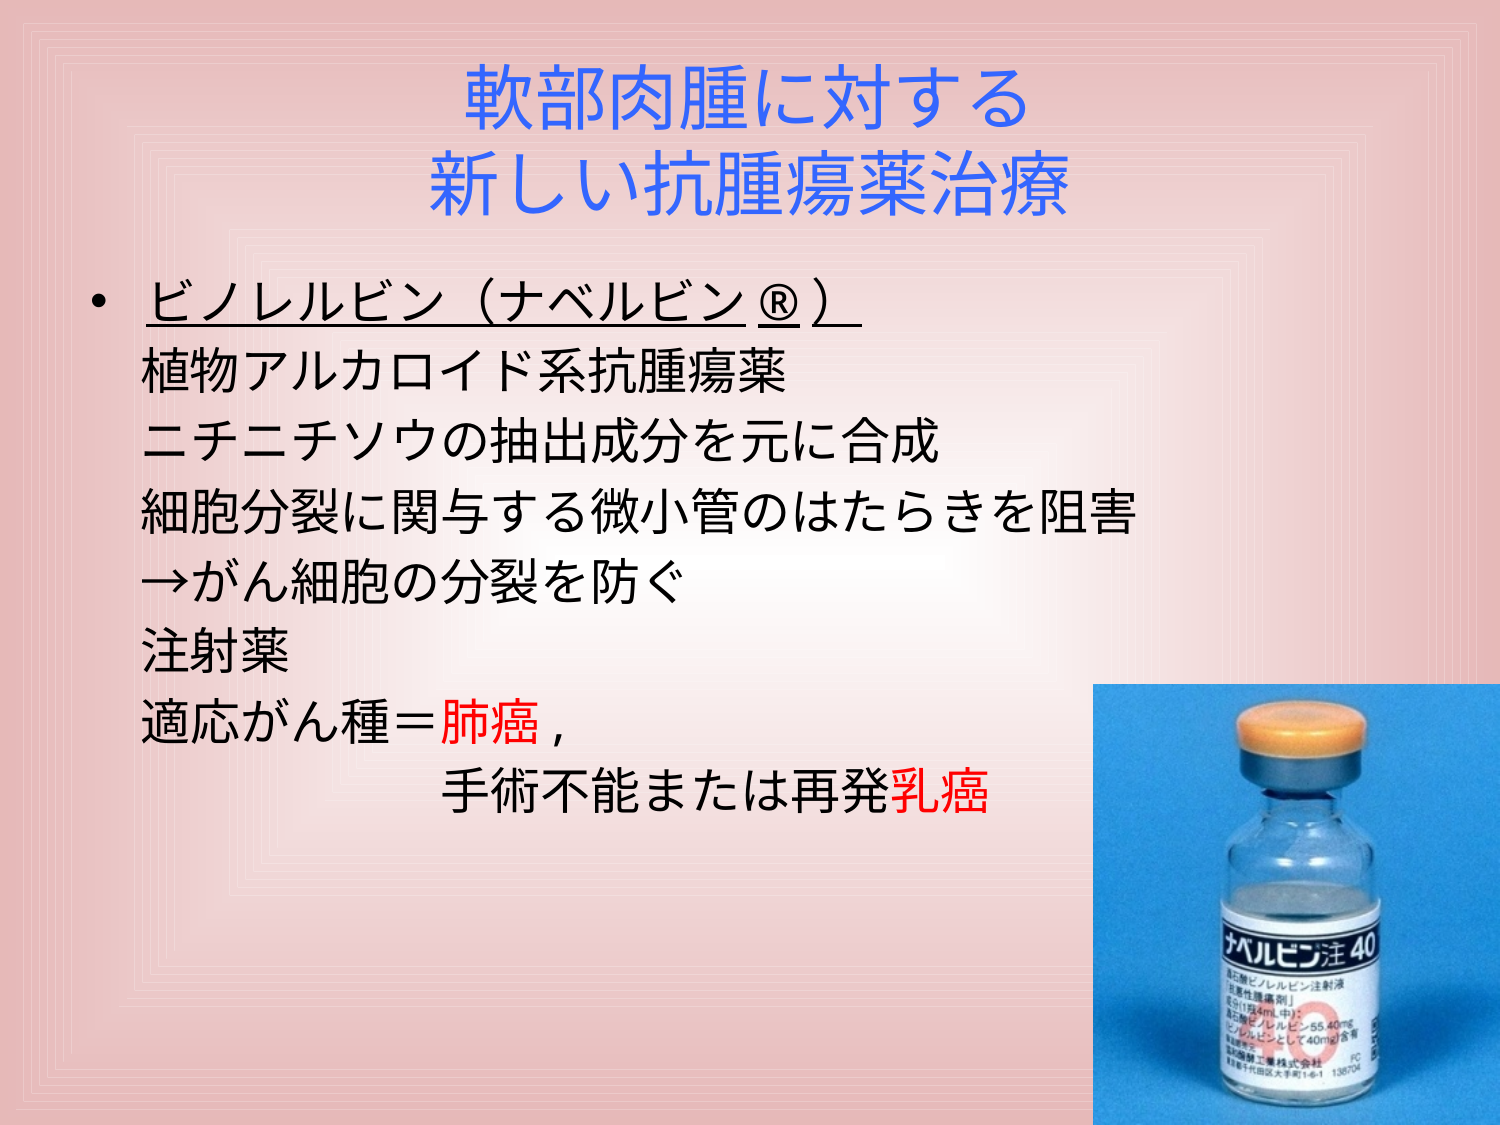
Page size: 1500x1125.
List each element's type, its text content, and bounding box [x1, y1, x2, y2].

list ビノレルビン（ナベルビン®） 植物アルカロイド系抗腫瘍薬 ニチニチソウの抽出成分を元に合成 細胞分裂に関与する微小管のはたらきを阻害 →がん細胞の分裂を防ぐ 注射薬 適応がん種＝肺癌, 手術不能または再発乳癌 [75, 262, 1425, 1005]
title 軟部肉腫に対する 新しい抗腫瘍薬治療 [75, 45, 1425, 233]
picture [1093, 684, 1500, 1125]
